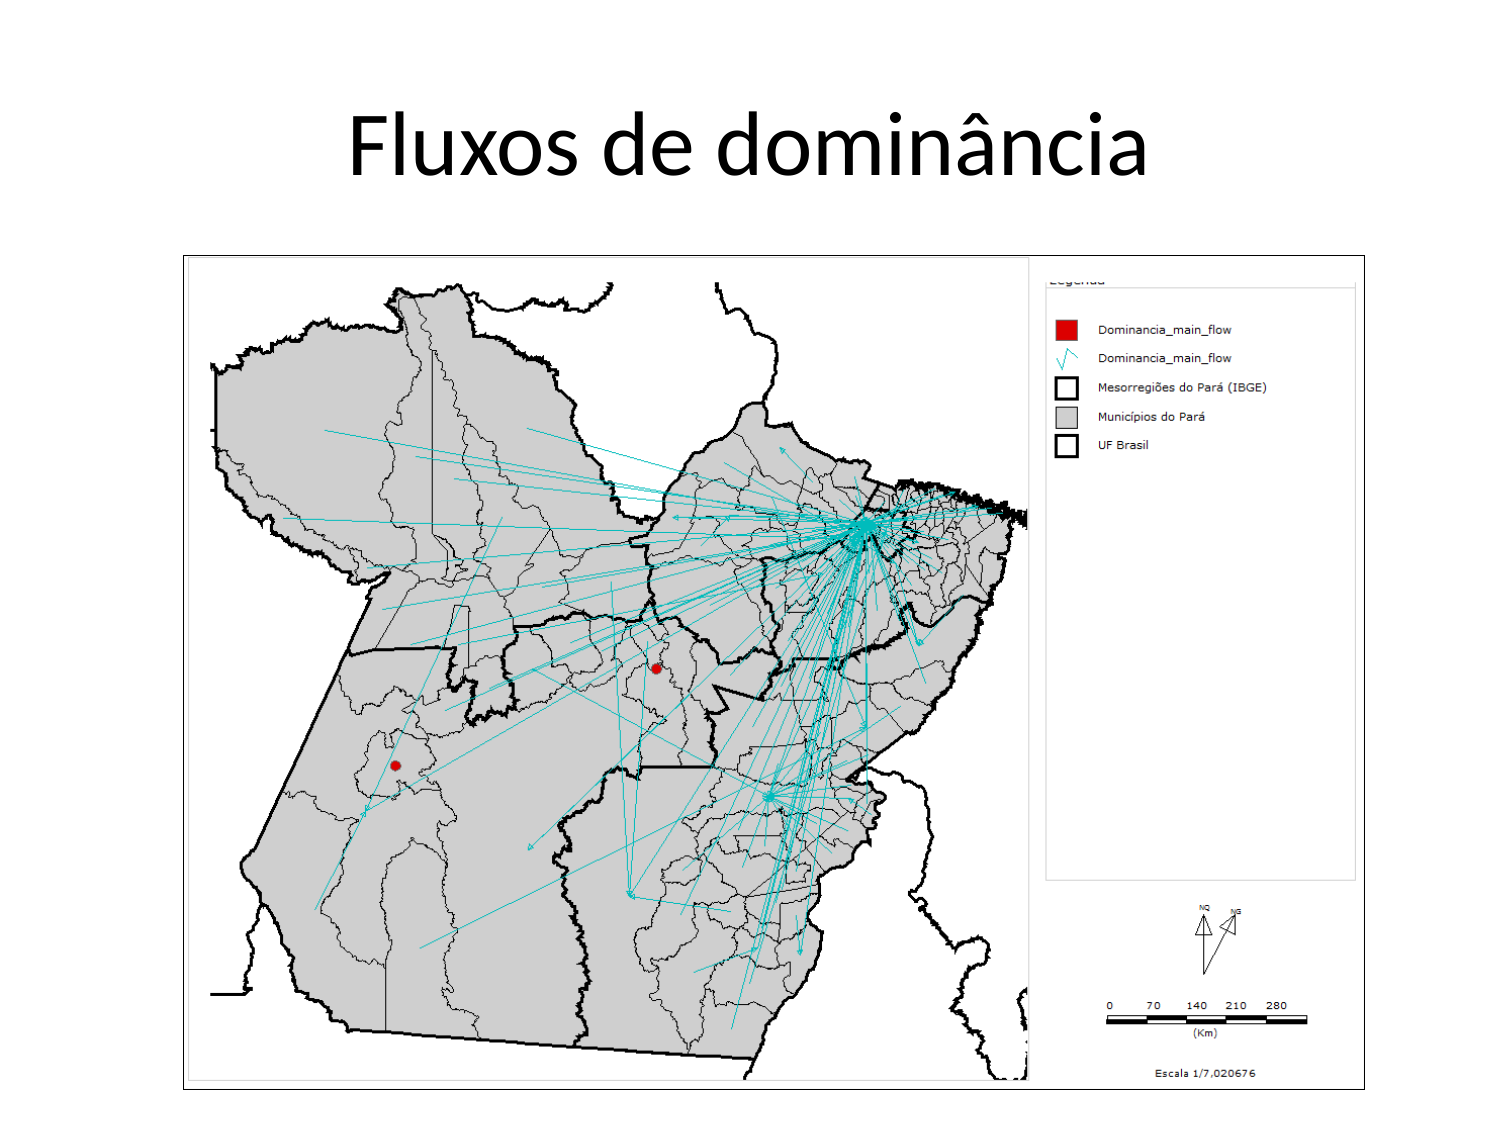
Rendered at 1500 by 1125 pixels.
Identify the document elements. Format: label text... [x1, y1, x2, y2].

title Fluxos de dominância [75, 45, 1425, 233]
picture [182, 255, 1365, 1091]
